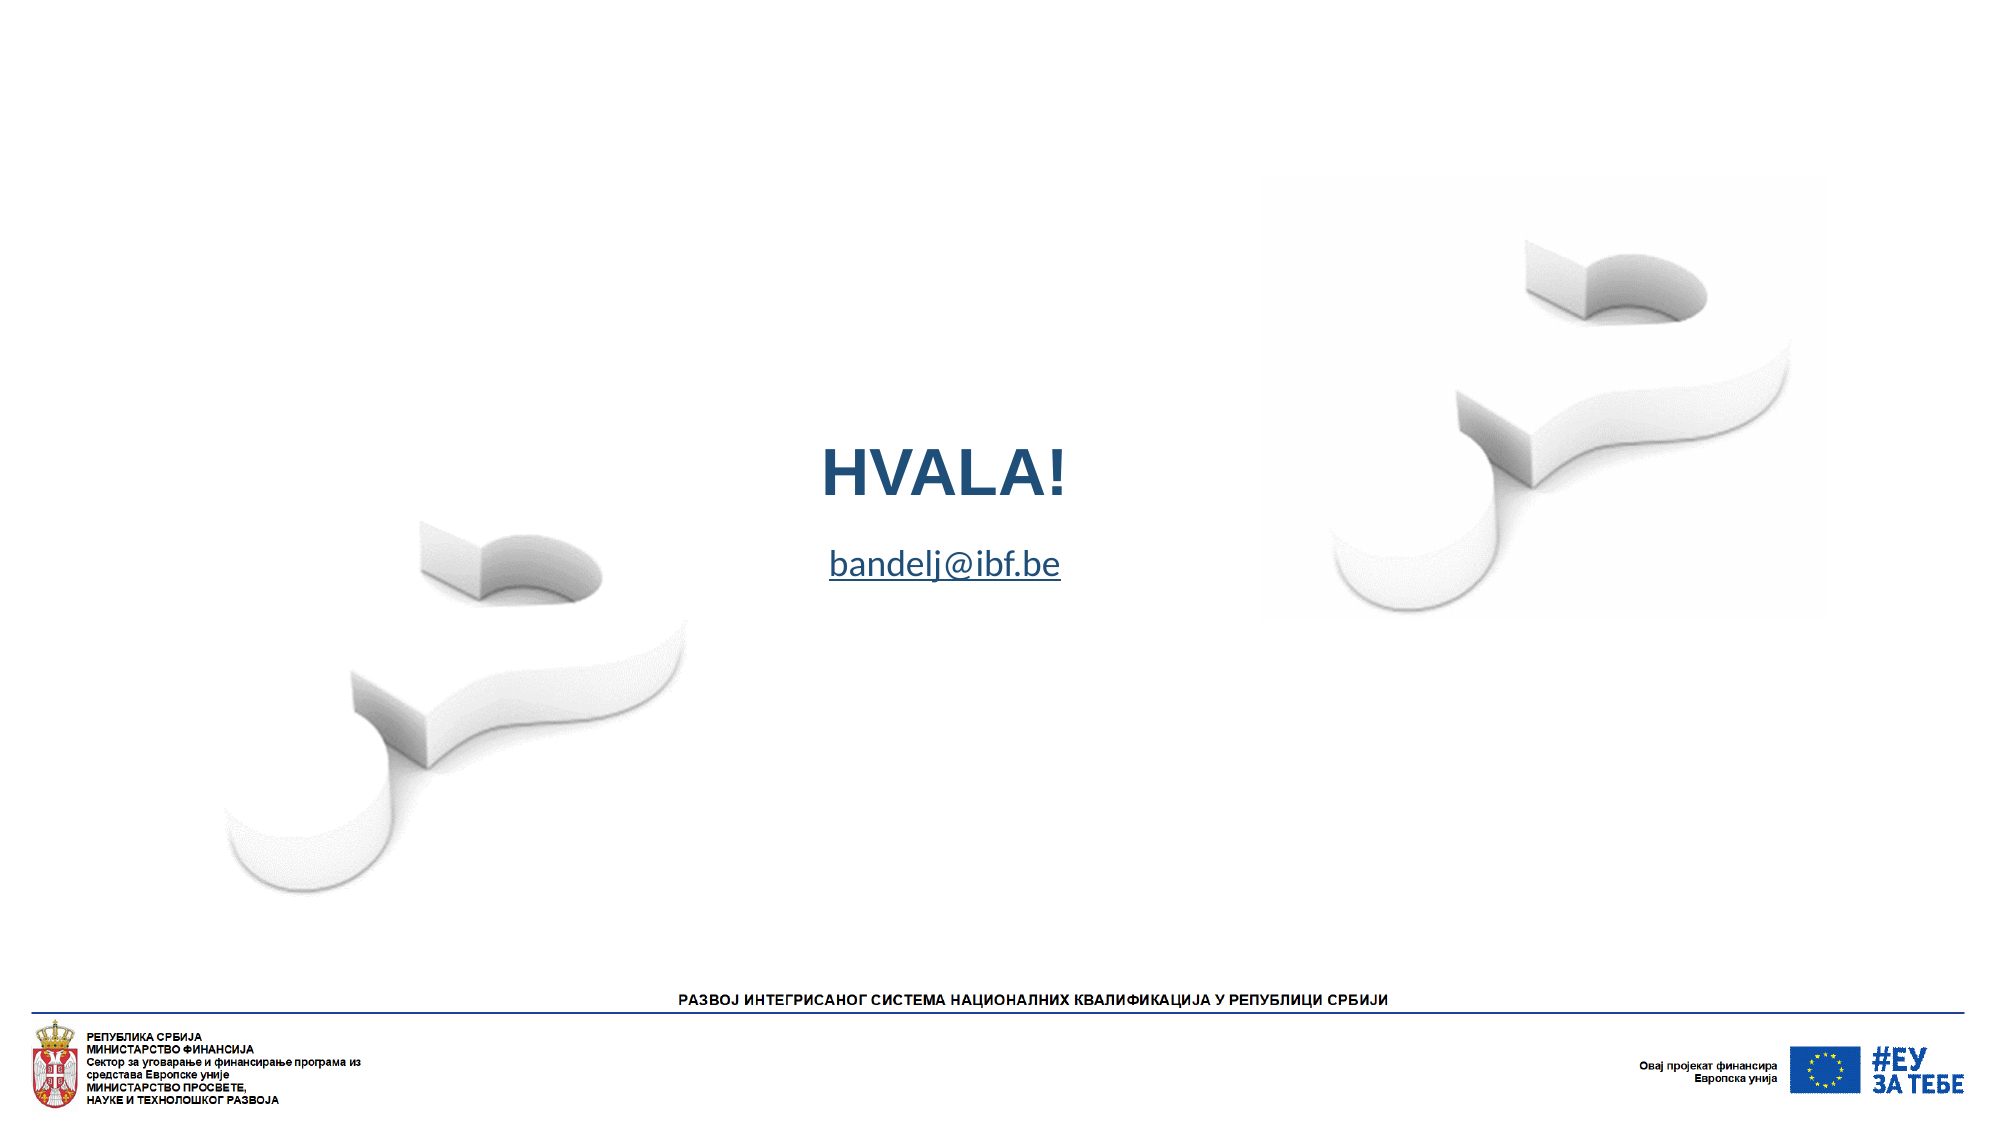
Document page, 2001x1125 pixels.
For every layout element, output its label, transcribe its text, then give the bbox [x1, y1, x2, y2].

picture [0, 0, 2001, 1125]
text_box bandelj@ibf.be [788, 531, 1102, 637]
text_box HVALA! [806, 380, 1105, 518]
